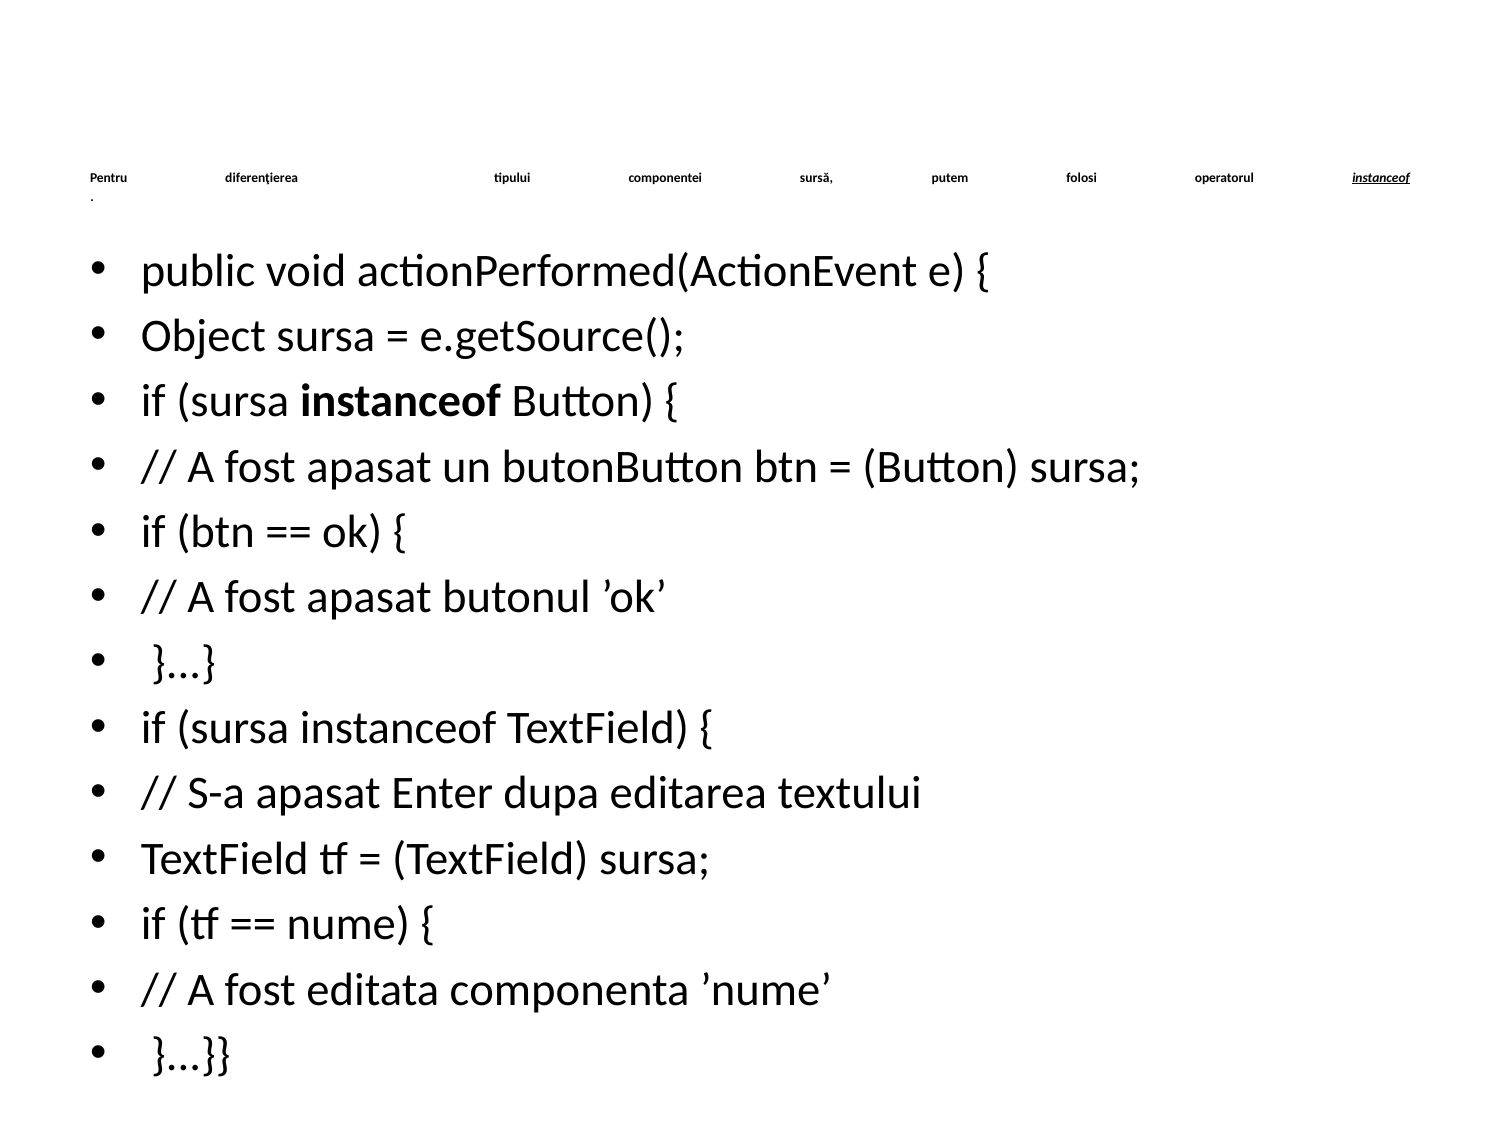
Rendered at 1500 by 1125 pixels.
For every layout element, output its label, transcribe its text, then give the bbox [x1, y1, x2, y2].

title Pentru diferenţierea tipului componentei sursă, putem folosi operatorul instanceof . [75, 160, 1425, 231]
list public void actionPerformed(ActionEvent e) { Object sursa = e.getSource(); if (sursa instanceof Button) { // A fost apasat un butonButton btn = (Button) sursa; if (btn == ok) { // A fost apasat butonul ’ok’ }...} if (sursa instanceof TextField) { // S-a apasat Enter dupa editarea textului TextField tf = (TextField) sursa; if (tf == nume) { // A fost editata componenta ’nume’ }...}} [75, 231, 1425, 1094]
